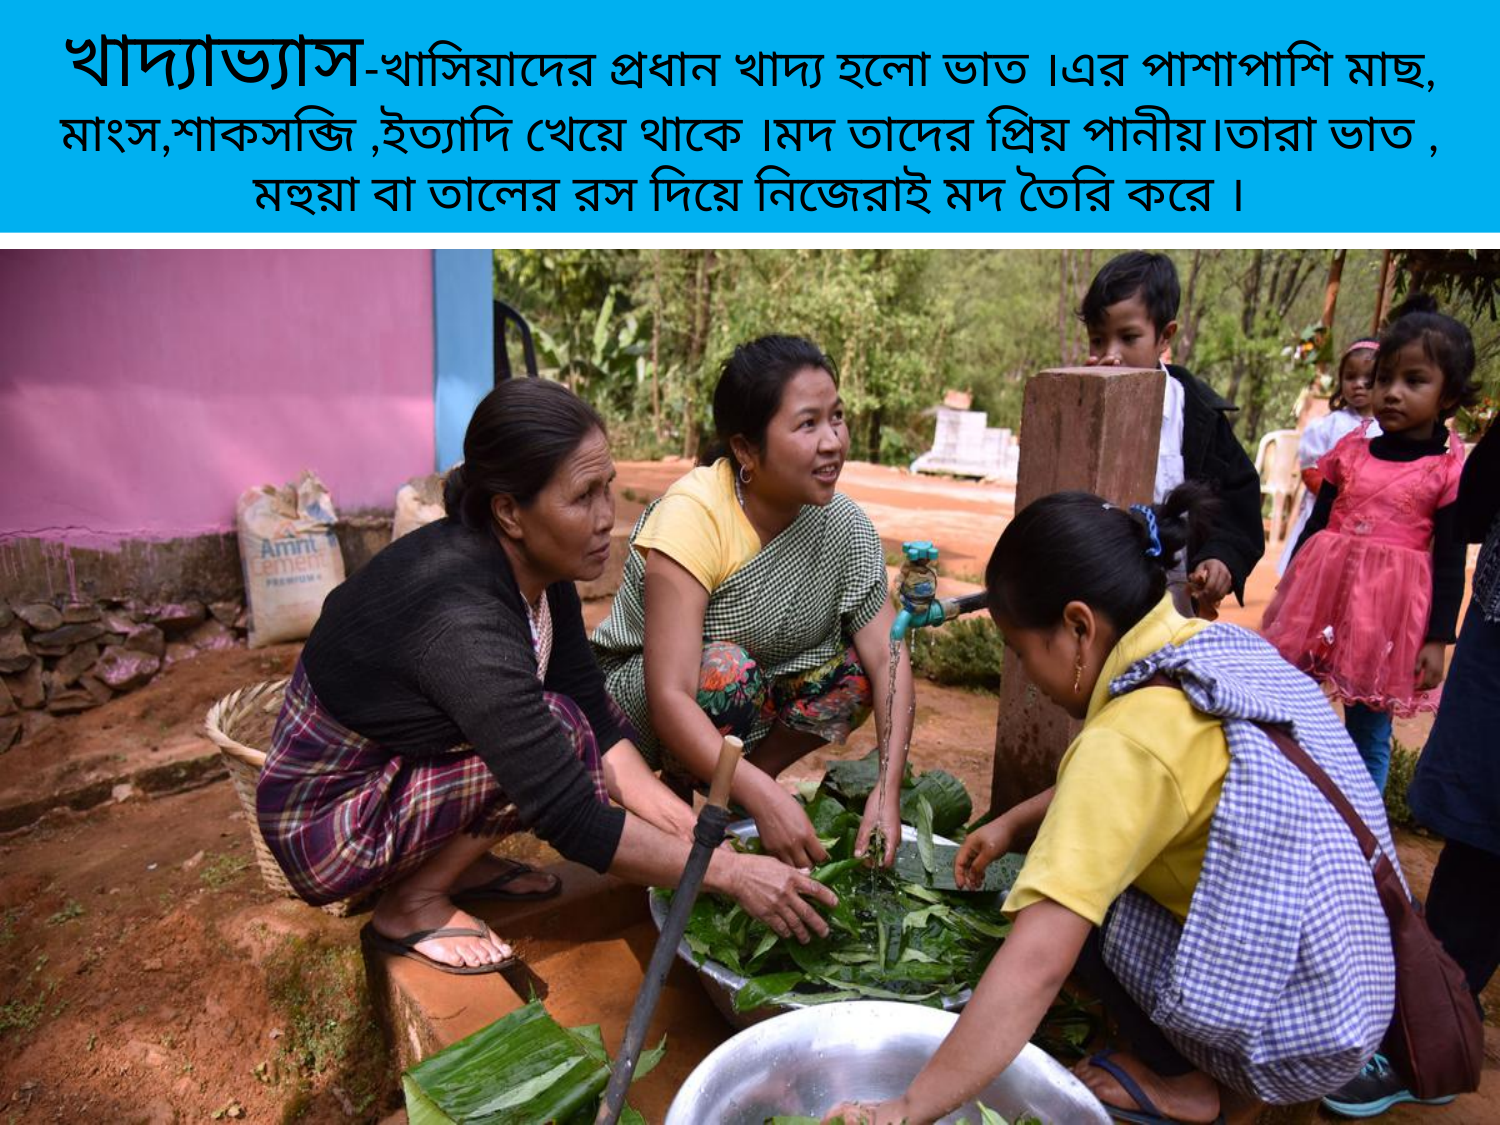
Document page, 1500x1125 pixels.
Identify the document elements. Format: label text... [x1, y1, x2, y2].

title খাদ্যাভ্যাস-খাসিয়াদের প্রধান খাদ্য হলো ভাত ।এর পাশাপাশি মাছ, মাংস,শাকসব্জি ,ইত্যাদি খেয়ে থাকে ।মদ তাদের প্রিয় পানীয়।তারা ভাত , মহুয়া বা তালের রস দিয়ে নিজেরাই মদ তৈরি করে । [0, 0, 1500, 233]
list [0, 249, 1500, 1125]
